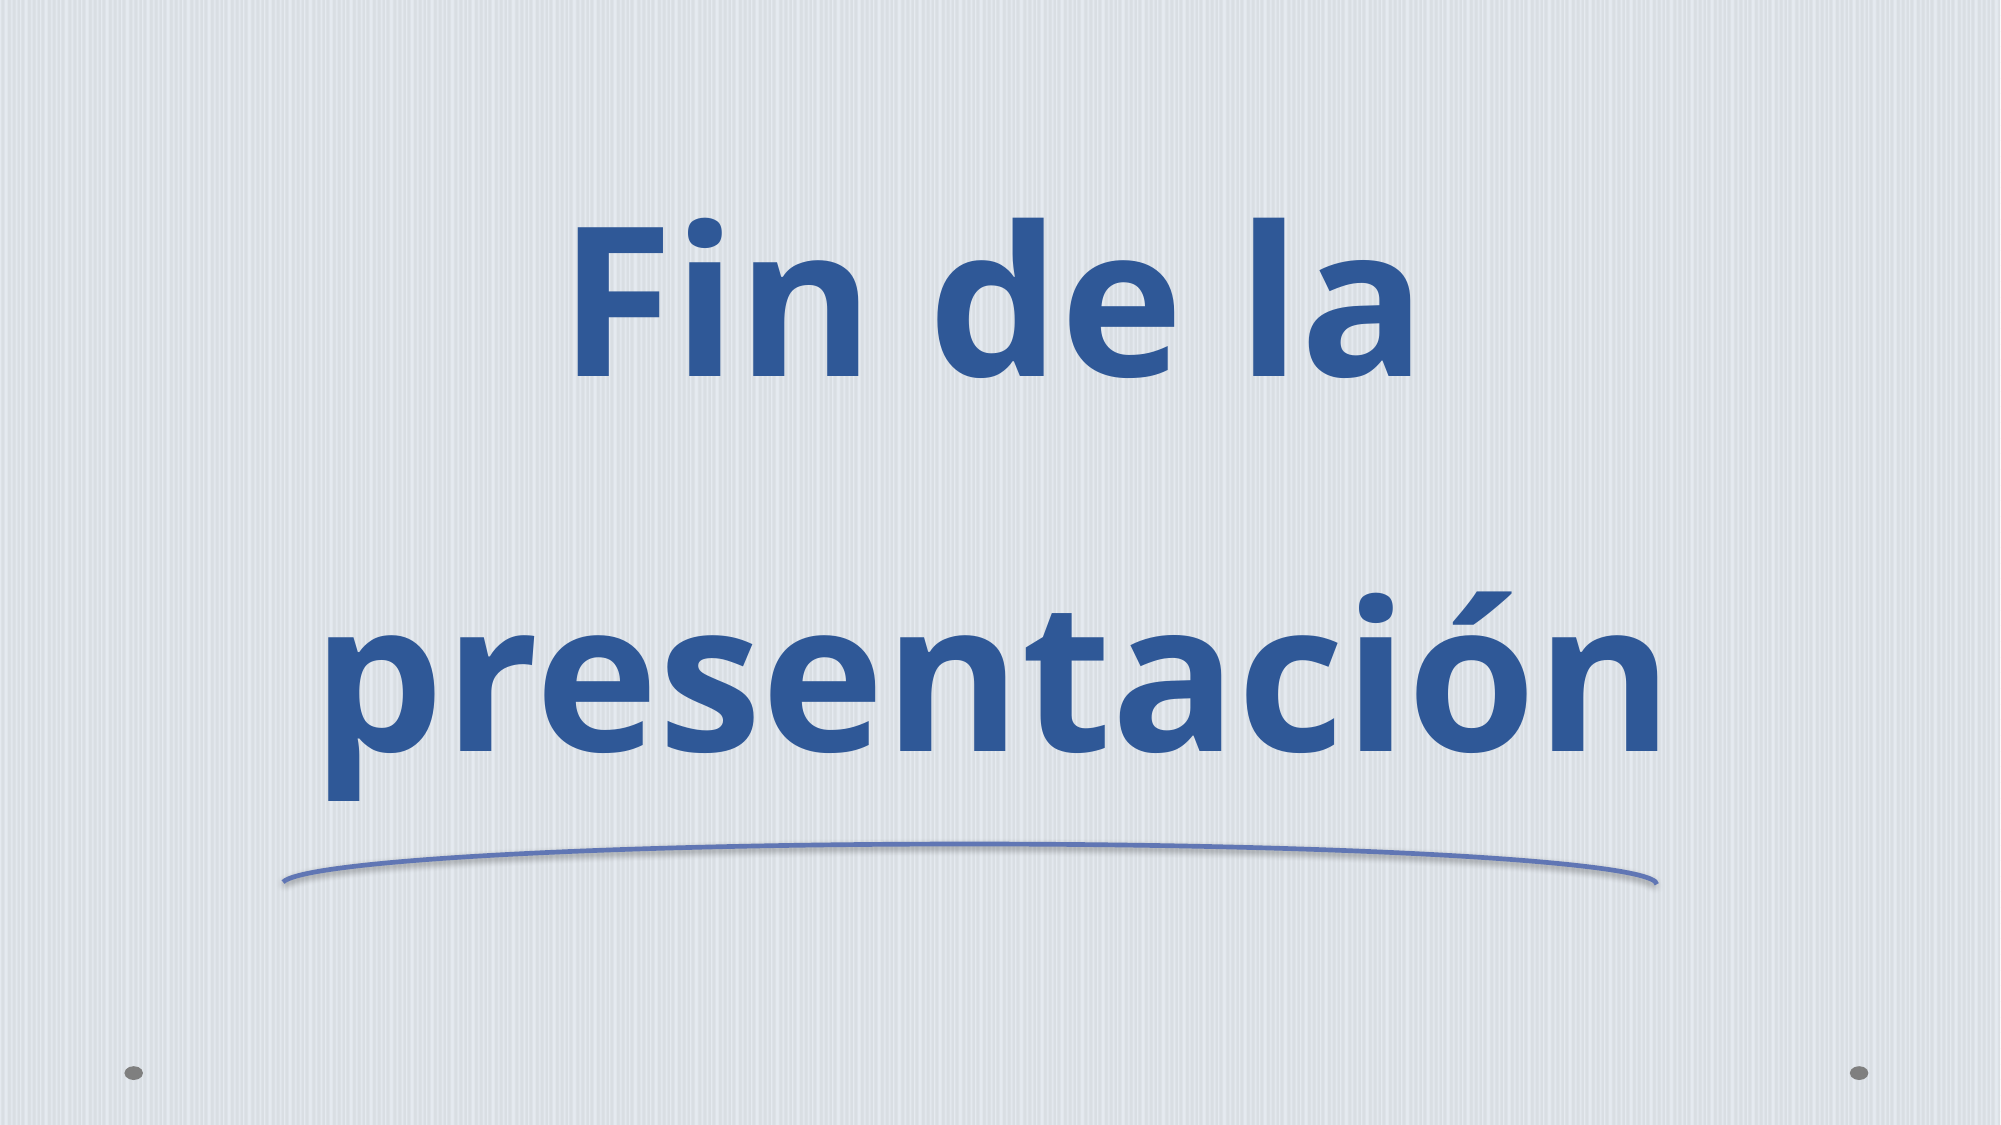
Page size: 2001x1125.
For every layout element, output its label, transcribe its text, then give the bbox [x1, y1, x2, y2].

text_box [283, 844, 1657, 885]
title Fin de la presentación [93, 188, 1894, 648]
picture [0, 0, 2001, 1125]
